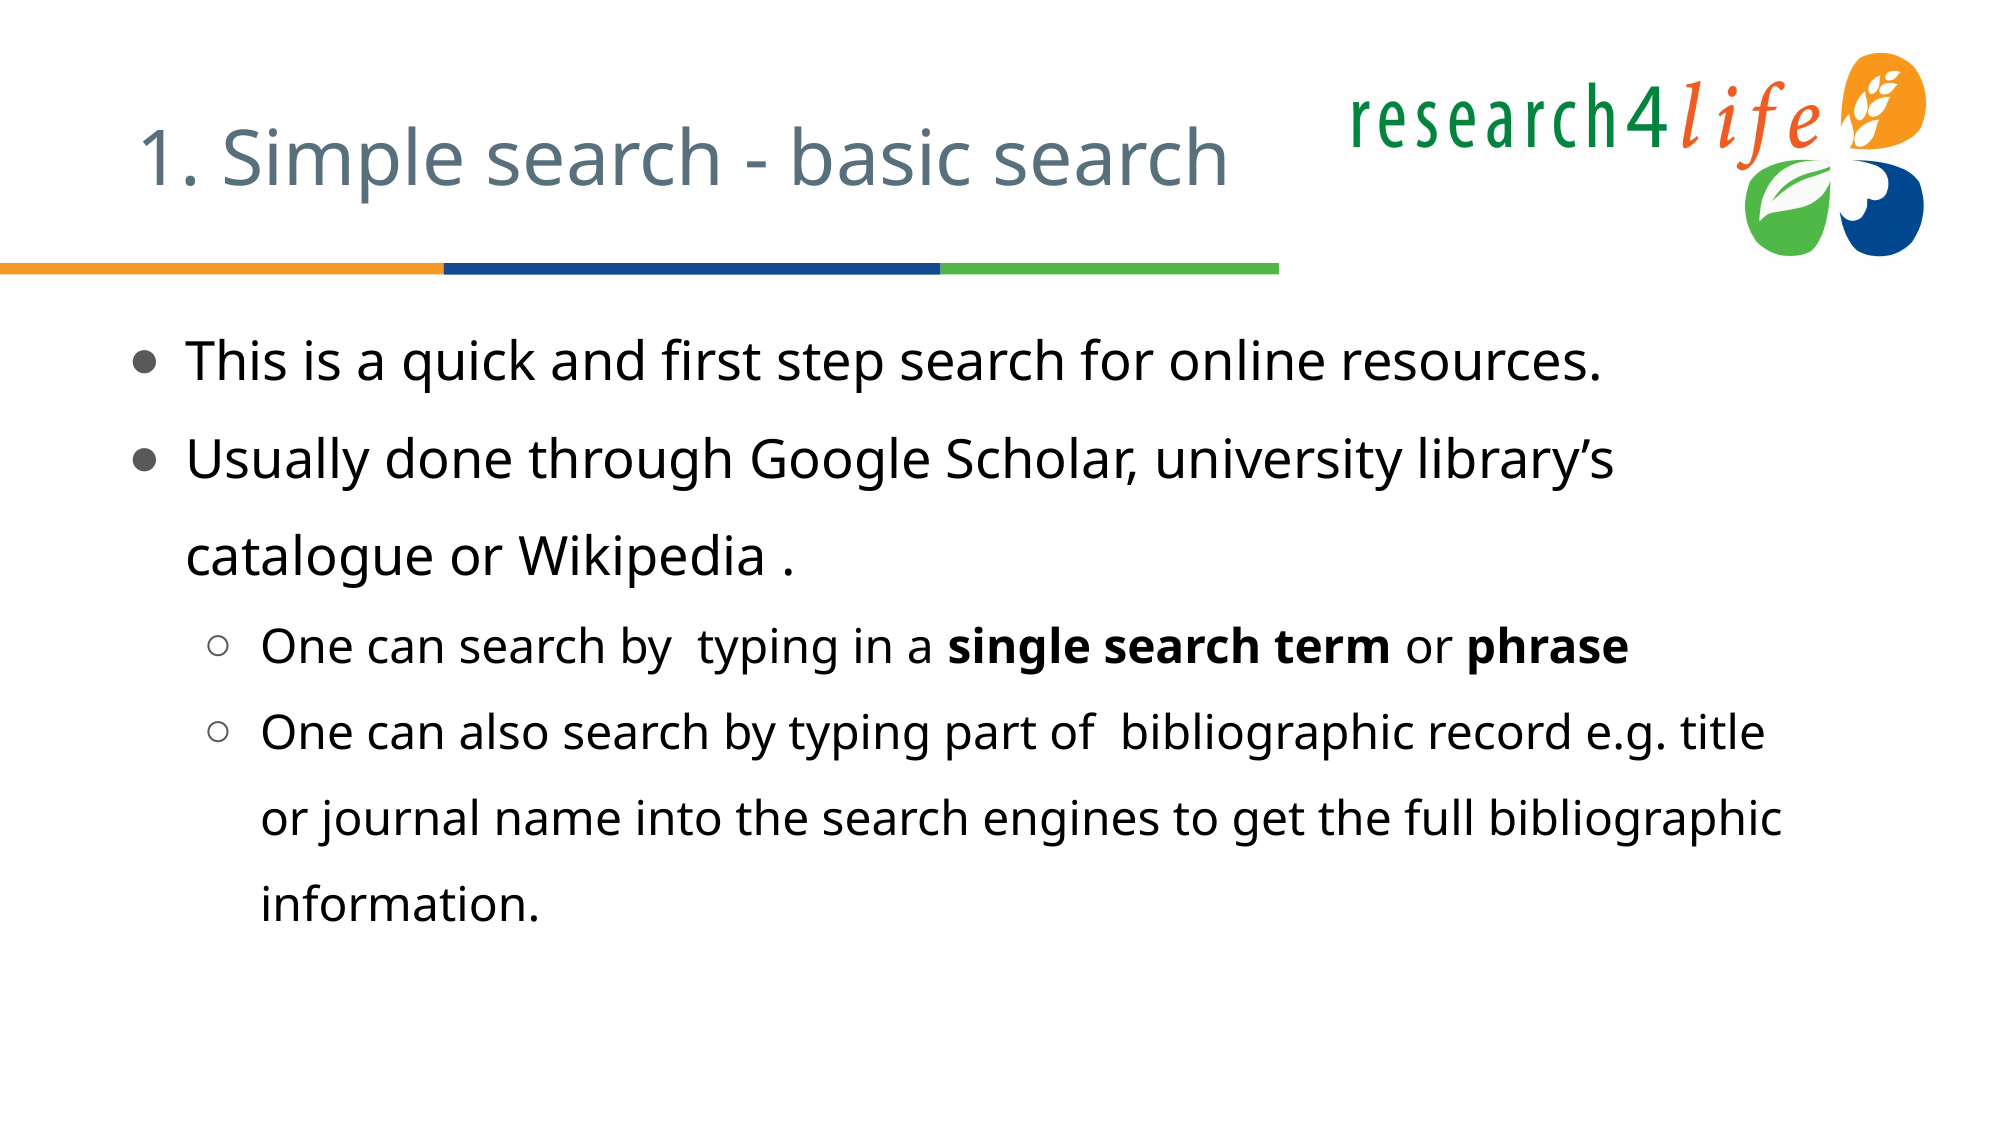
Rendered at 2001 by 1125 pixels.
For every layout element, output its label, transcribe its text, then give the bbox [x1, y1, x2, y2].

list This is a quick and first step search for online resources. Usually done through Google Scholar, university library’s catalogue or Wikipedia . One can search by typing in a single search term or phrase One can also search by typing part of bibliographic record e.g. title or journal name into the search engines to get the full bibliographic information. [111, 286, 1824, 1029]
picture [1279, 22, 2000, 285]
title 1. Simple search - basic search [0, 71, 1348, 250]
